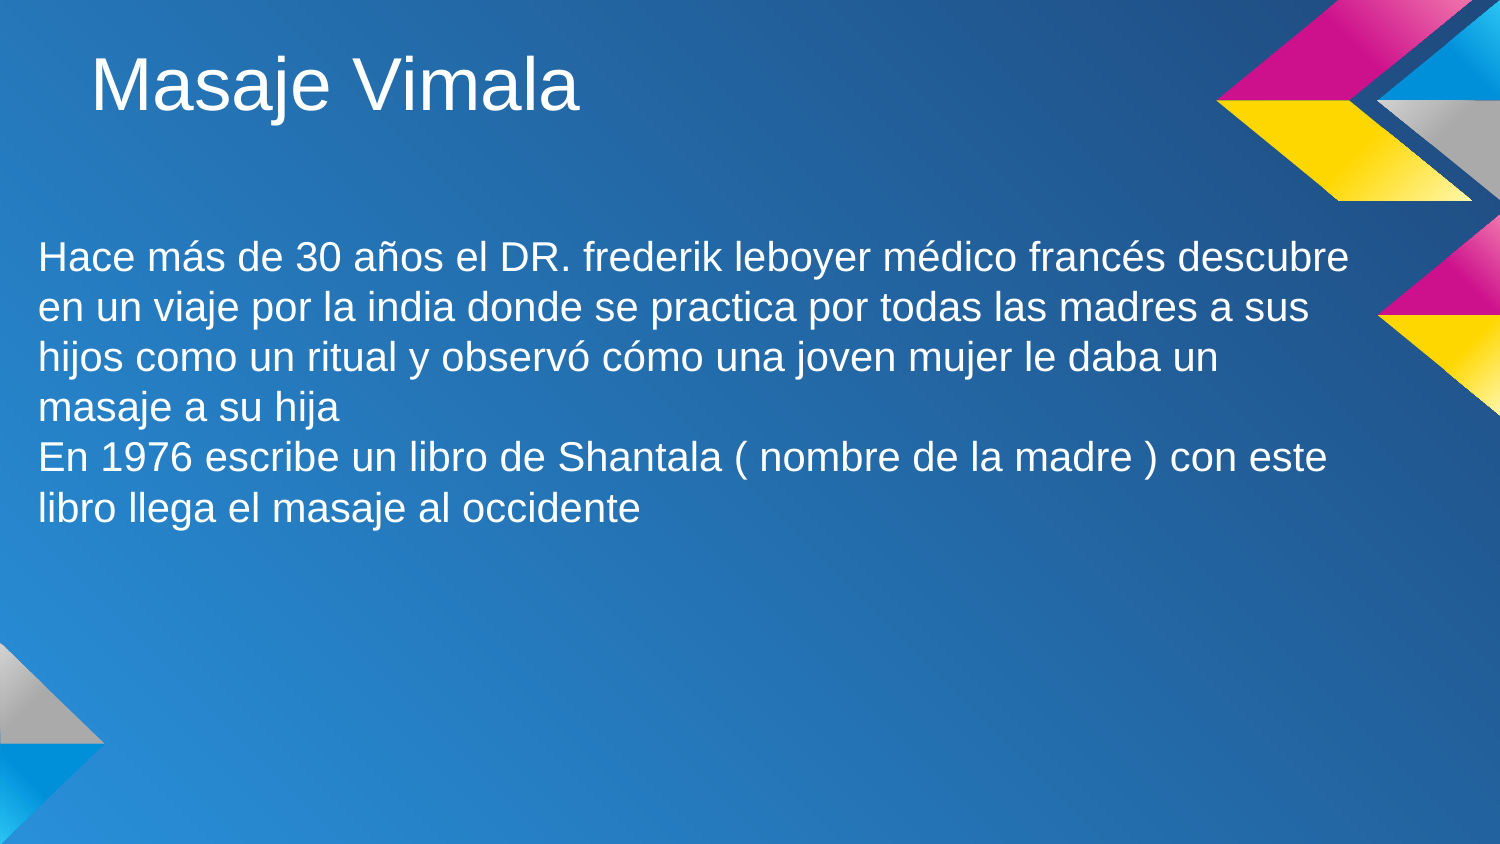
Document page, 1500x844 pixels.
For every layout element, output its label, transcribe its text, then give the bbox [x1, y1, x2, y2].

list Hace más de 30 años el DR. frederik leboyer médico francés descubre en un viaje por la india donde se practica por todas las madres a sus hijos como un ritual y observó cómo una joven mujer le daba un masaje a su hija En 1976 escribe un libro de Shantala ( nombre de la madre ) con este libro llega el masaje al occidente [22, 215, 1373, 811]
title Masaje Vimala [75, 0, 1204, 141]
